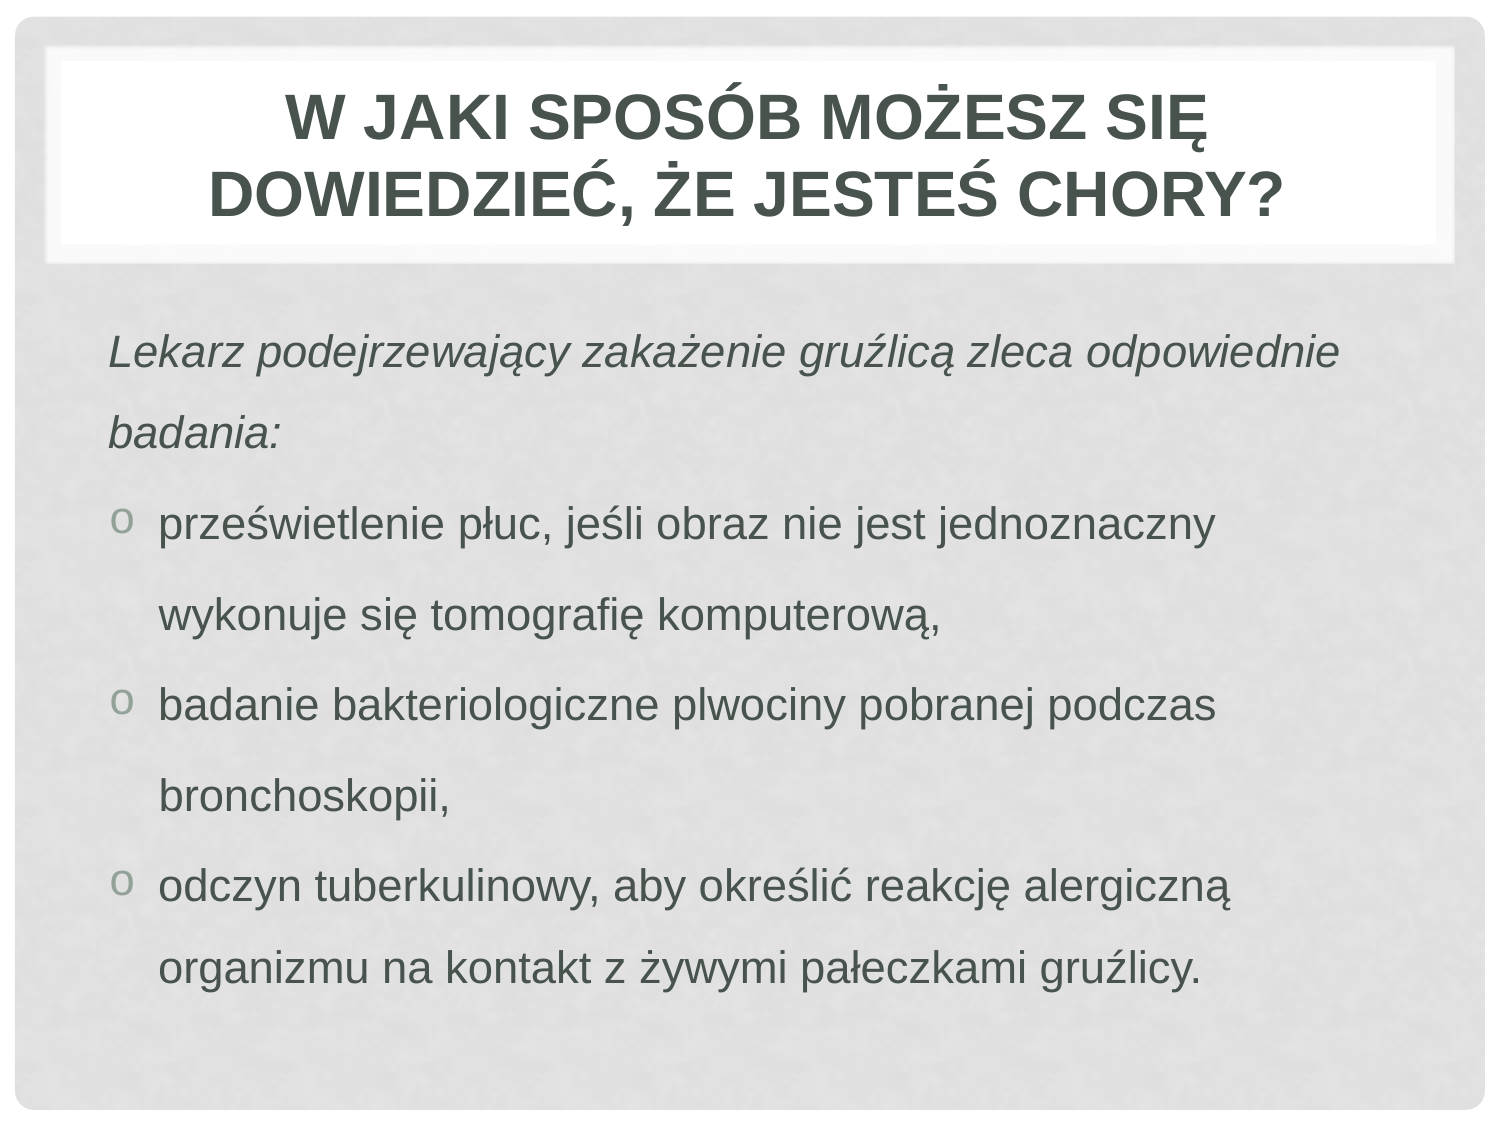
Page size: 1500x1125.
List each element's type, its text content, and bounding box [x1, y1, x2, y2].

title W JAKI SPOSÓB MOŻESZ SIĘ DOWIEDZIEĆ, ŻE JESTEŚ CHORY? [69, 66, 1425, 238]
list Lekarz podejrzewający zakażenie gruźlicą zleca odpowiednie badania: prześwietlenie płuc, jeśli obraz nie jest jednoznaczny wykonuje się tomografię komputerową, badanie bakteriologiczne plwociny pobranej podczas bronchoskopii, odczyn tuberkulinowy, aby określić reakcję alergiczną organizmu na kontakt z żywymi pałeczkami gruźlicy. [75, 287, 1425, 1005]
